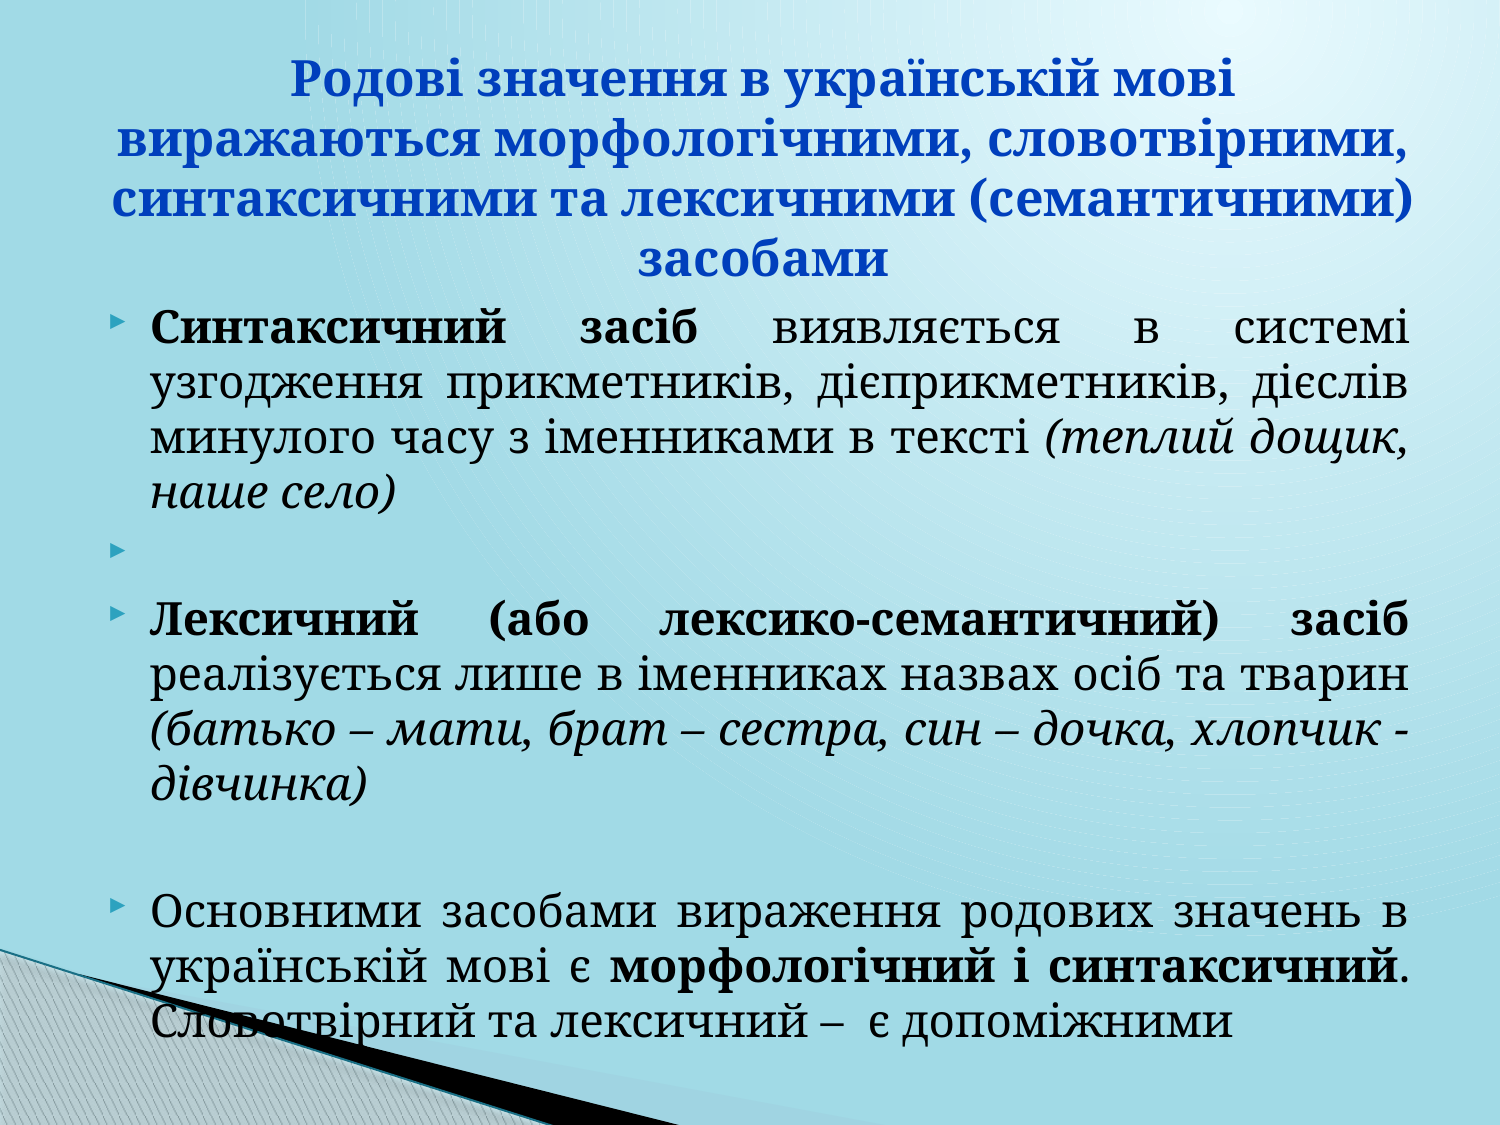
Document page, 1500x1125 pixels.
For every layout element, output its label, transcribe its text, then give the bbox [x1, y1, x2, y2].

title Родові значення в українській мові виражаються морфологічними, словотвірними, синтаксичними та лексичними (семантичними) засобами [88, 54, 1439, 278]
list Синтаксичний засіб виявляється в системі узгодження прикметників, дієприкметників, дієслів минулого часу з іменниками в тексті (теплий дощик, наше село) Лексичний (або лексико-семантичний) засіб реалізується лише в іменниках назвах осіб та тварин (батько – мати, брат – сестра, син – дочка, хлопчик - дівчинка) Основними засобами вираження родових значень в українській мові є морфологічний і синтаксичний. Словотвірний та лексичний – є допоміжними [75, 290, 1425, 986]
